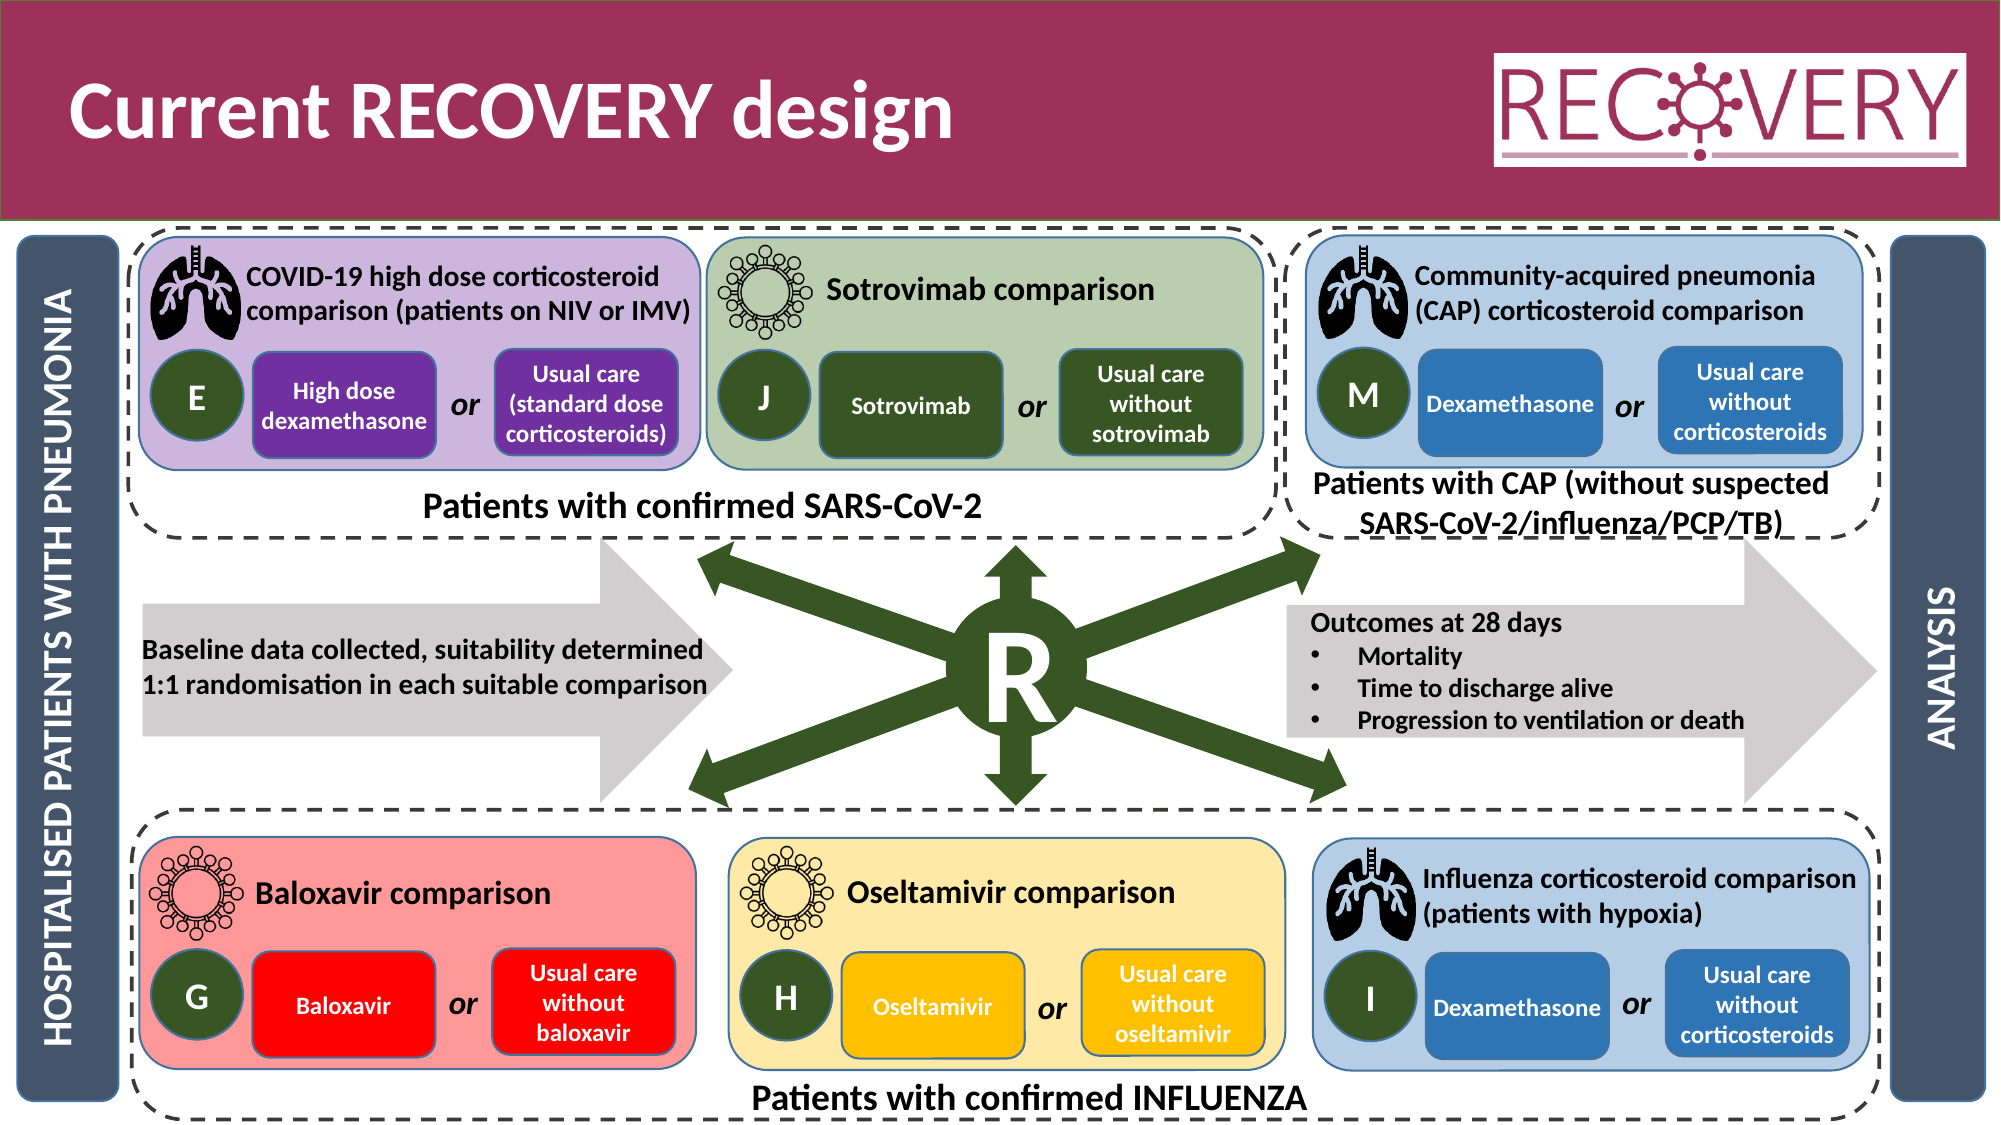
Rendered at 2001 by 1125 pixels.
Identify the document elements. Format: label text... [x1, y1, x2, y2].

text_box [1283, 237, 1305, 513]
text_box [138, 234, 716, 471]
text_box ANALYSIS [1889, 743, 1987, 1103]
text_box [139, 836, 696, 1070]
text_box [1077, 534, 1322, 660]
text_box Outcomes at 28 days Mortality Time to discharge alive Progression to ventilation or death [1295, 595, 2000, 743]
text_box HOSPITALISED PATIENTS WITH PNEUMONIA [16, 234, 120, 1103]
text_box [127, 246, 1278, 539]
title Current RECOVERY design [54, 2, 1419, 221]
text_box [130, 808, 1881, 1121]
picture [1493, 53, 1967, 167]
text_box [141, 539, 687, 622]
text_box [981, 737, 1050, 808]
text_box Baseline data collected, suitability determined 1:1 randomisation in each suitable comparison [127, 622, 834, 708]
picture [146, 843, 246, 943]
text_box [686, 676, 957, 808]
text_box R [944, 595, 1089, 739]
text_box [1285, 603, 1295, 739]
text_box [1305, 234, 1889, 468]
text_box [1312, 838, 1875, 1071]
picture [736, 843, 836, 943]
text_box ANALYSIS [1889, 234, 1987, 595]
text_box Patients with confirmed INFLUENZA [736, 1065, 1323, 1125]
text_box Patients with CAP (without suspected SARS-CoV-2/influenza/PCP/TB) [1292, 453, 1851, 549]
text_box [981, 543, 1050, 597]
text_box [141, 708, 697, 806]
text_box [1851, 468, 1881, 534]
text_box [706, 237, 1264, 470]
text_box [1743, 535, 1803, 595]
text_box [728, 837, 1286, 1070]
picture [1317, 836, 1425, 952]
text_box [1312, 226, 1854, 234]
text_box [1076, 678, 1349, 806]
text_box [695, 539, 953, 662]
text_box [155, 226, 1256, 237]
text_box [1743, 743, 1807, 807]
